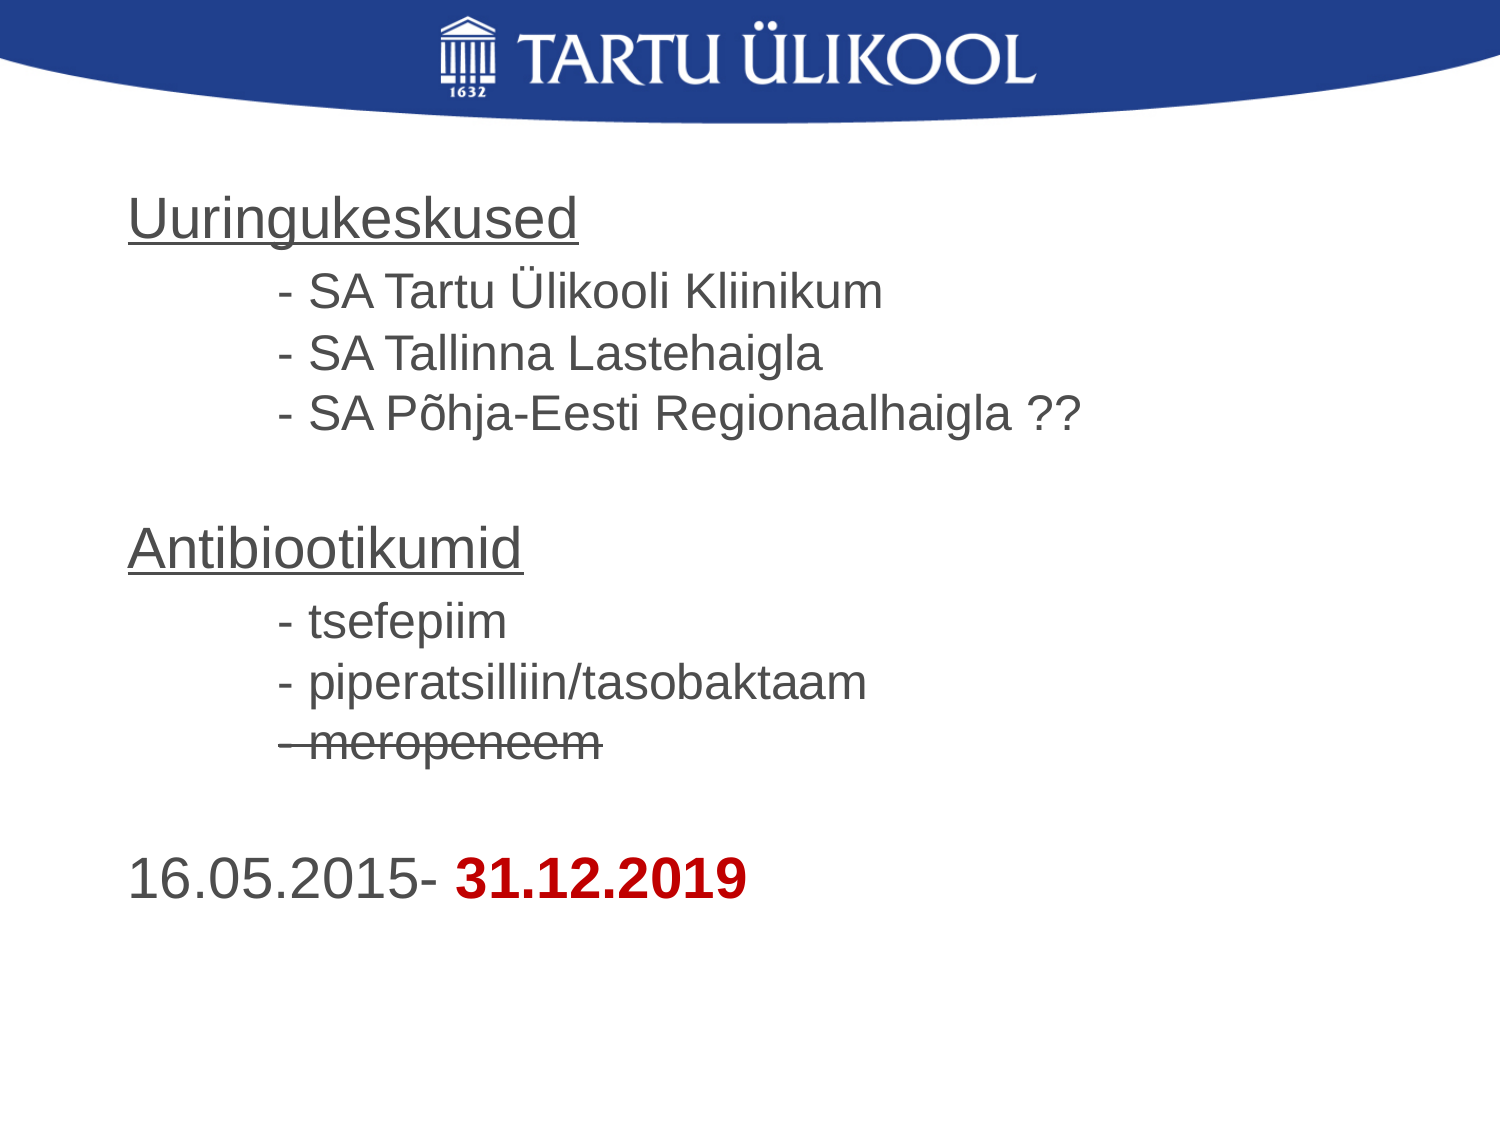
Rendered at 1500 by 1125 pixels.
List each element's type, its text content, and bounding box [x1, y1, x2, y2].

picture [0, 0, 1500, 1125]
list Uuringukeskused - SA Tartu Ülikooli Kliinikum - SA Tallinna Lastehaigla - SA Põhja-Eesti Regionaalhaigla ?? Antibiootikumid - tsefepiim - piperatsilliin/tasobaktaam - meropeneem 16.05.2015- 31.12.2019 [112, 172, 1388, 1000]
